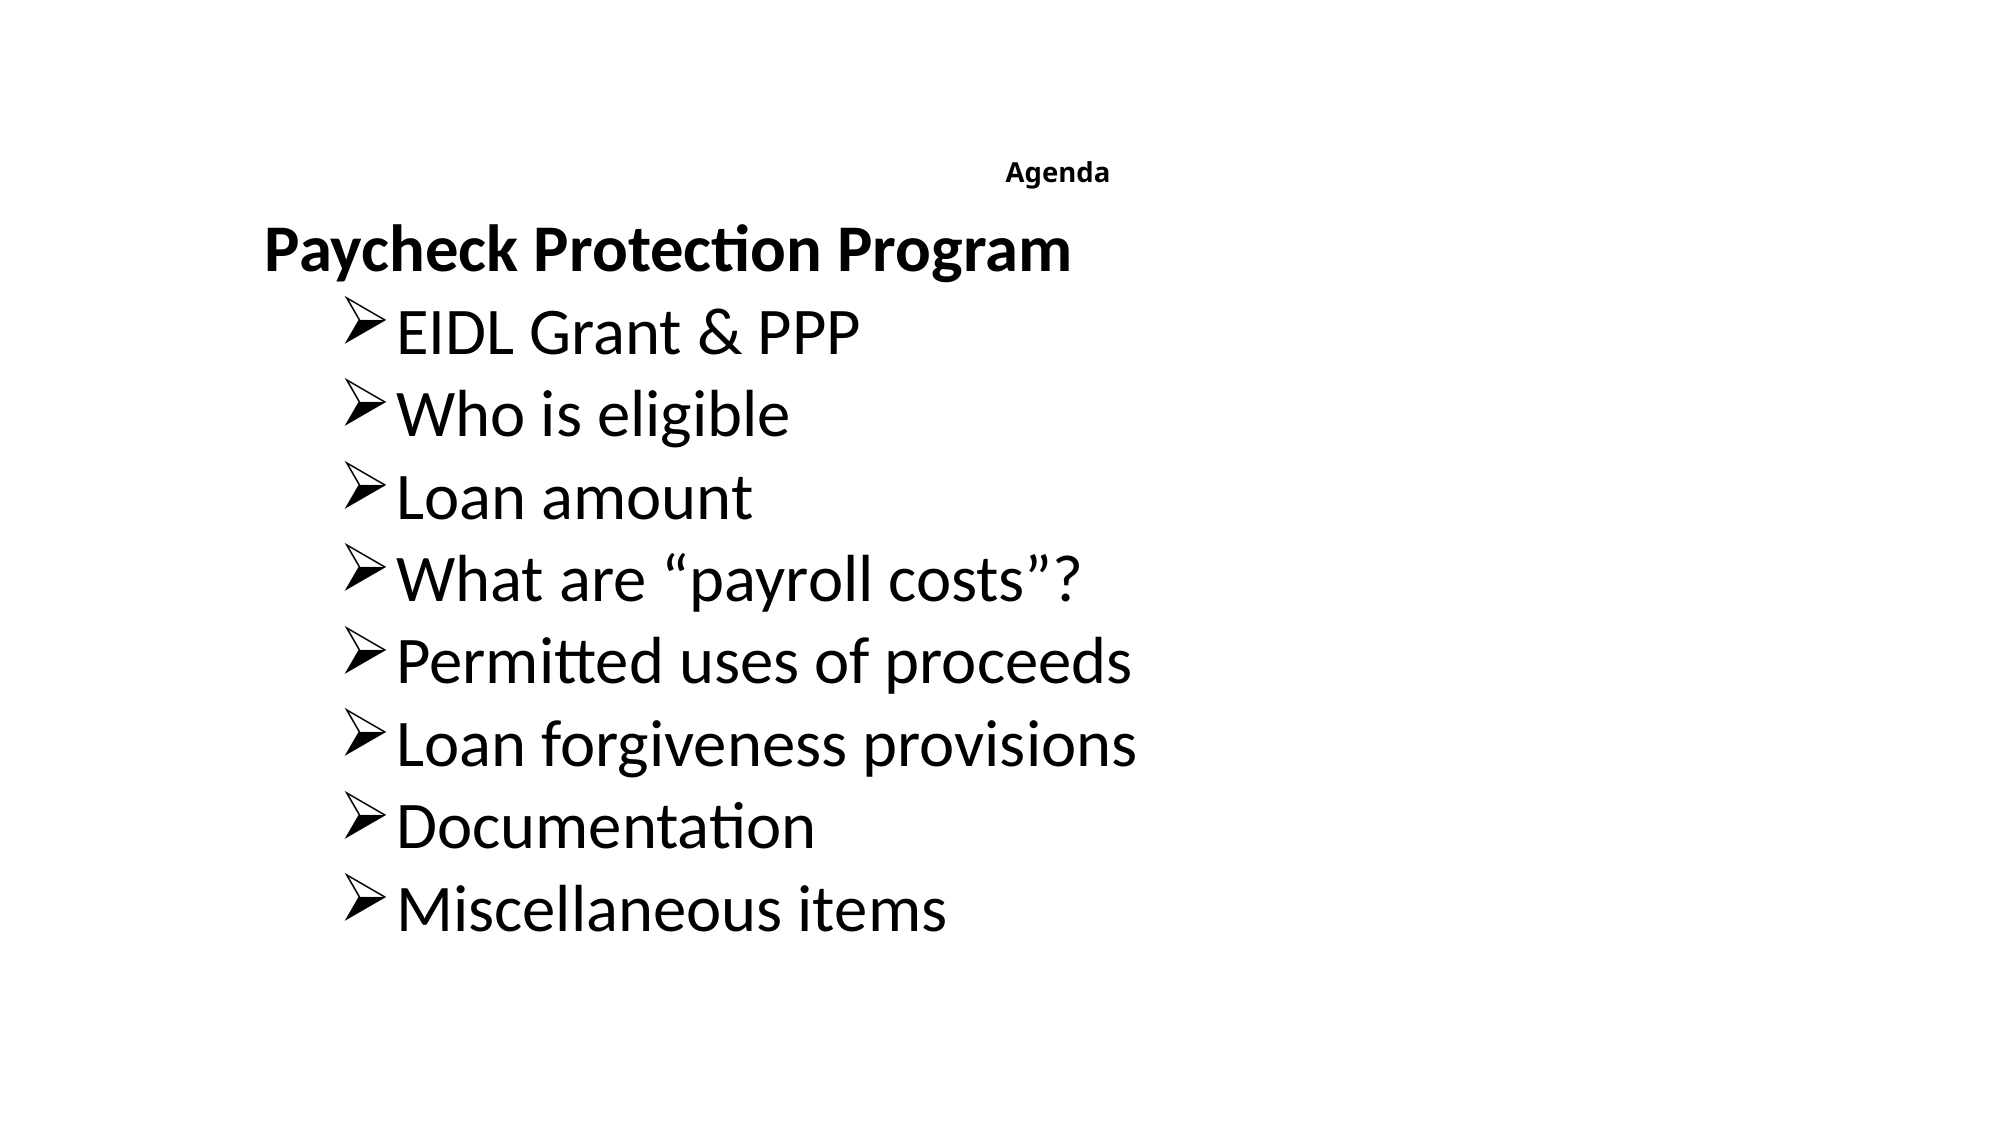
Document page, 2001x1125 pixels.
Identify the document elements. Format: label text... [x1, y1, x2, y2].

title Agenda [706, 150, 1410, 196]
subtitle Paycheck Protection Program EIDL Grant & PPP Who is eligible Loan amount What are “payroll costs”? Permitted uses of proceeds Loan forgiveness provisions Documentation Miscellaneous items [249, 206, 1750, 1026]
